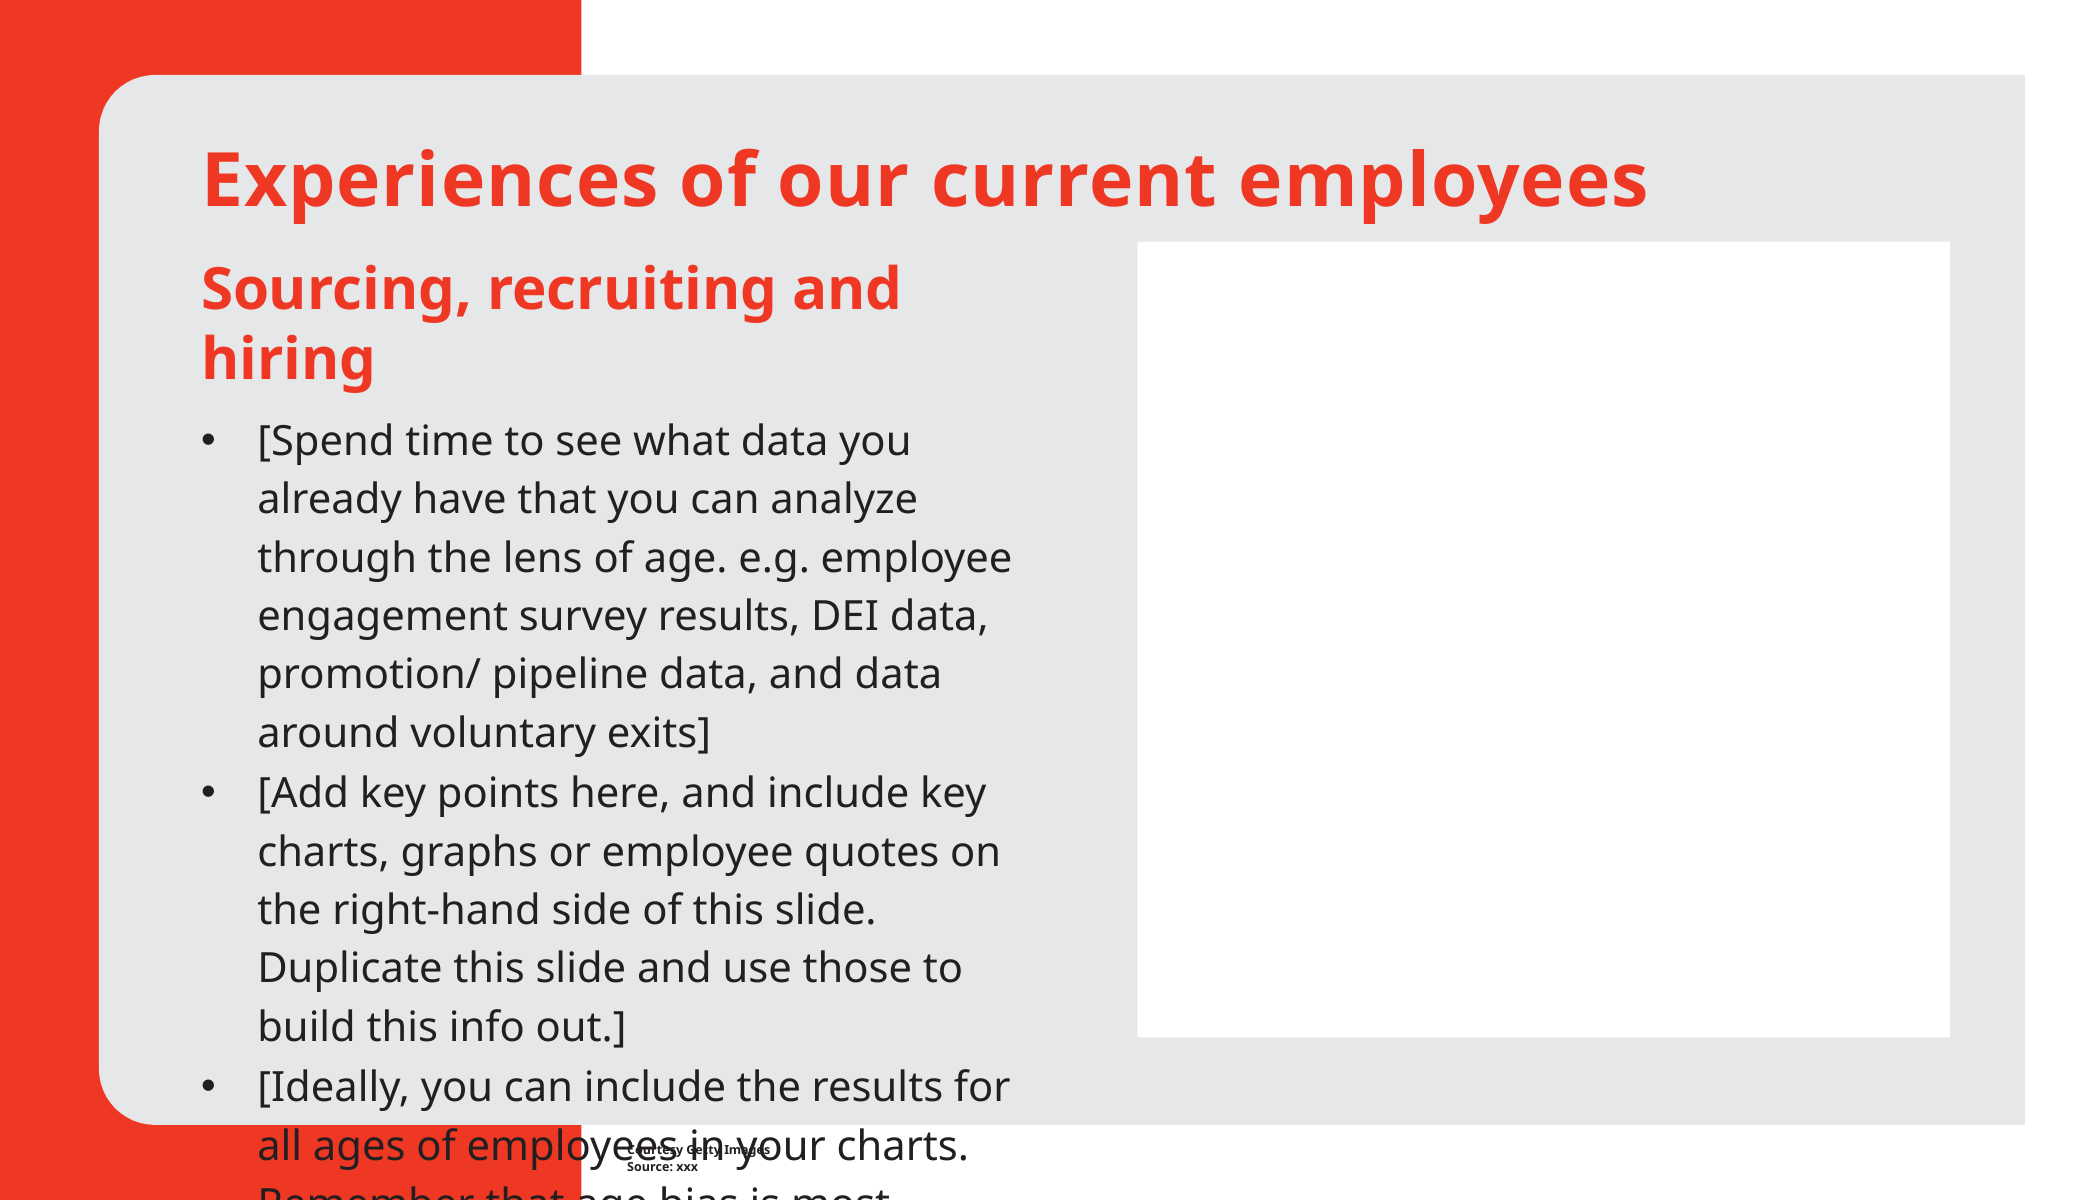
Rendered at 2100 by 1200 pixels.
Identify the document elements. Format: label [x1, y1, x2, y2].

text_box [0, 0, 2026, 1200]
